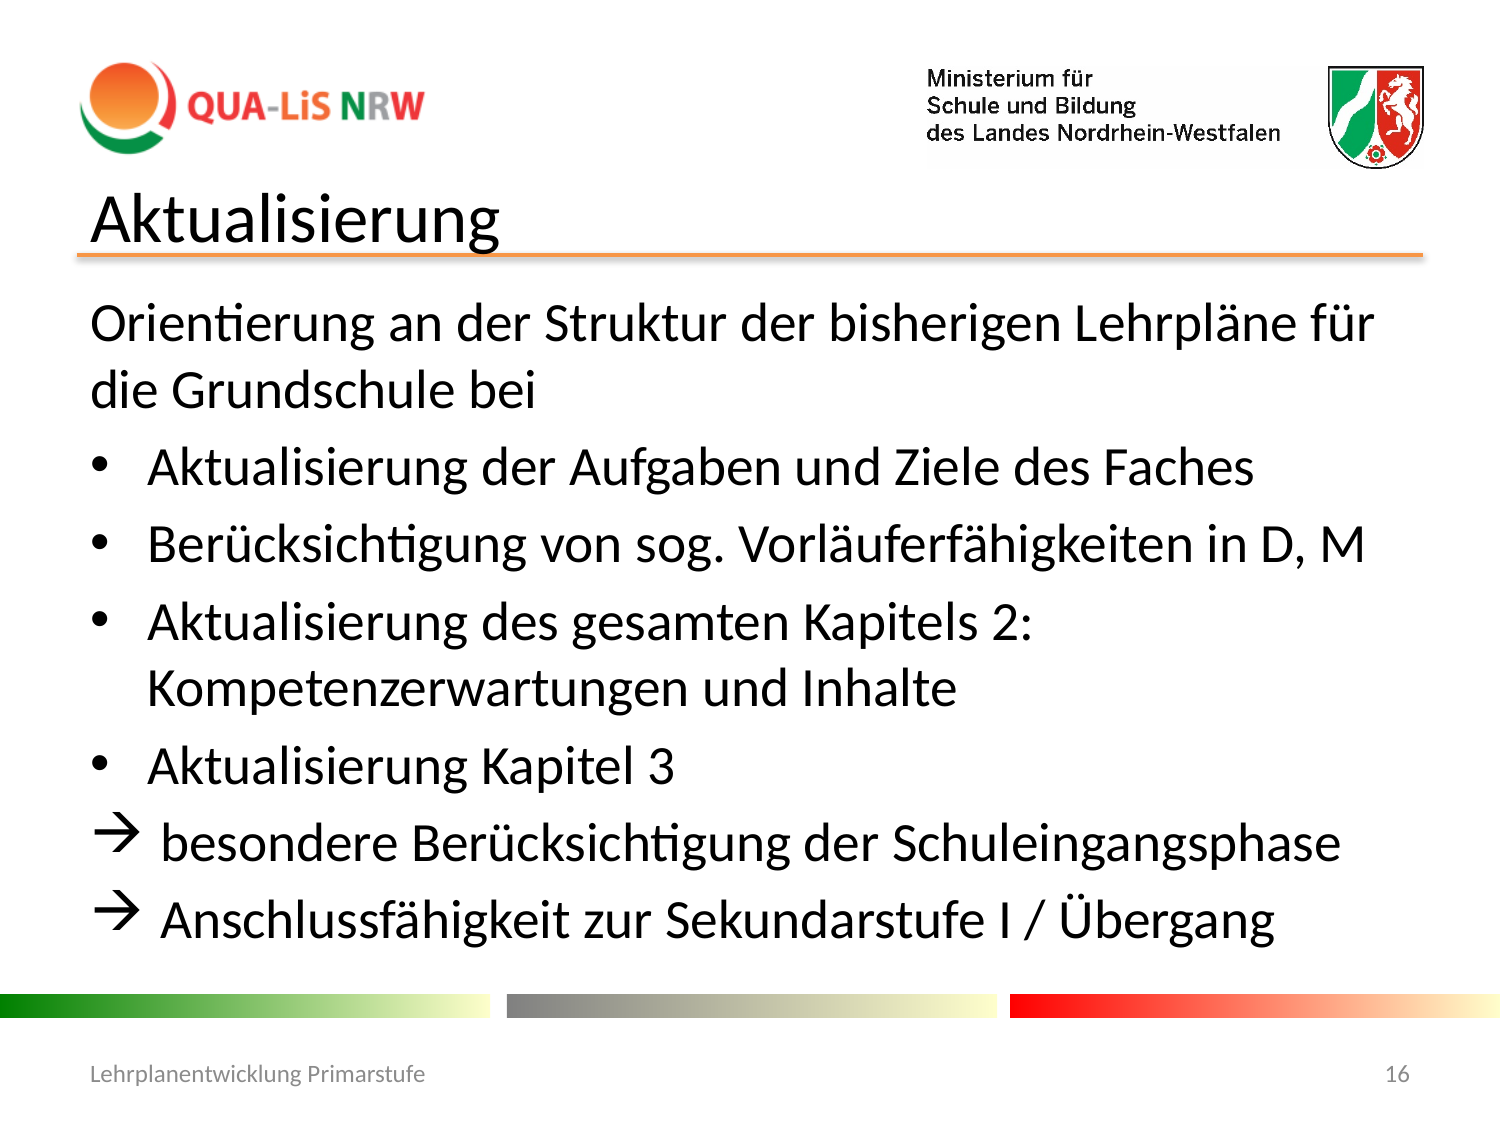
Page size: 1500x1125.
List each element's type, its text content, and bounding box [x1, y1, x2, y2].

footer Lehrplanentwicklung Primarstufe [75, 1042, 1046, 1103]
slide_number 16 [1328, 1042, 1425, 1103]
picture [77, 55, 431, 158]
title Aktualisierung [75, 184, 1425, 244]
list Orientierung an der Struktur der bisherigen Lehrpläne für die Grundschule bei Aktualisierung der Aufgaben und Ziele des Faches Berücksichtigung von sog. Vorläuferfähigkeiten in D, M Aktualisierung des gesamten Kapitels 2: Kompetenzerwartungen und Inhalte Aktualisierung Kapitel 3 besondere Berücksichtigung der Schuleingangsphase Anschlussfähigkeit zur Sekundarstufe I / Übergang [75, 278, 1425, 969]
picture [927, 66, 1424, 169]
